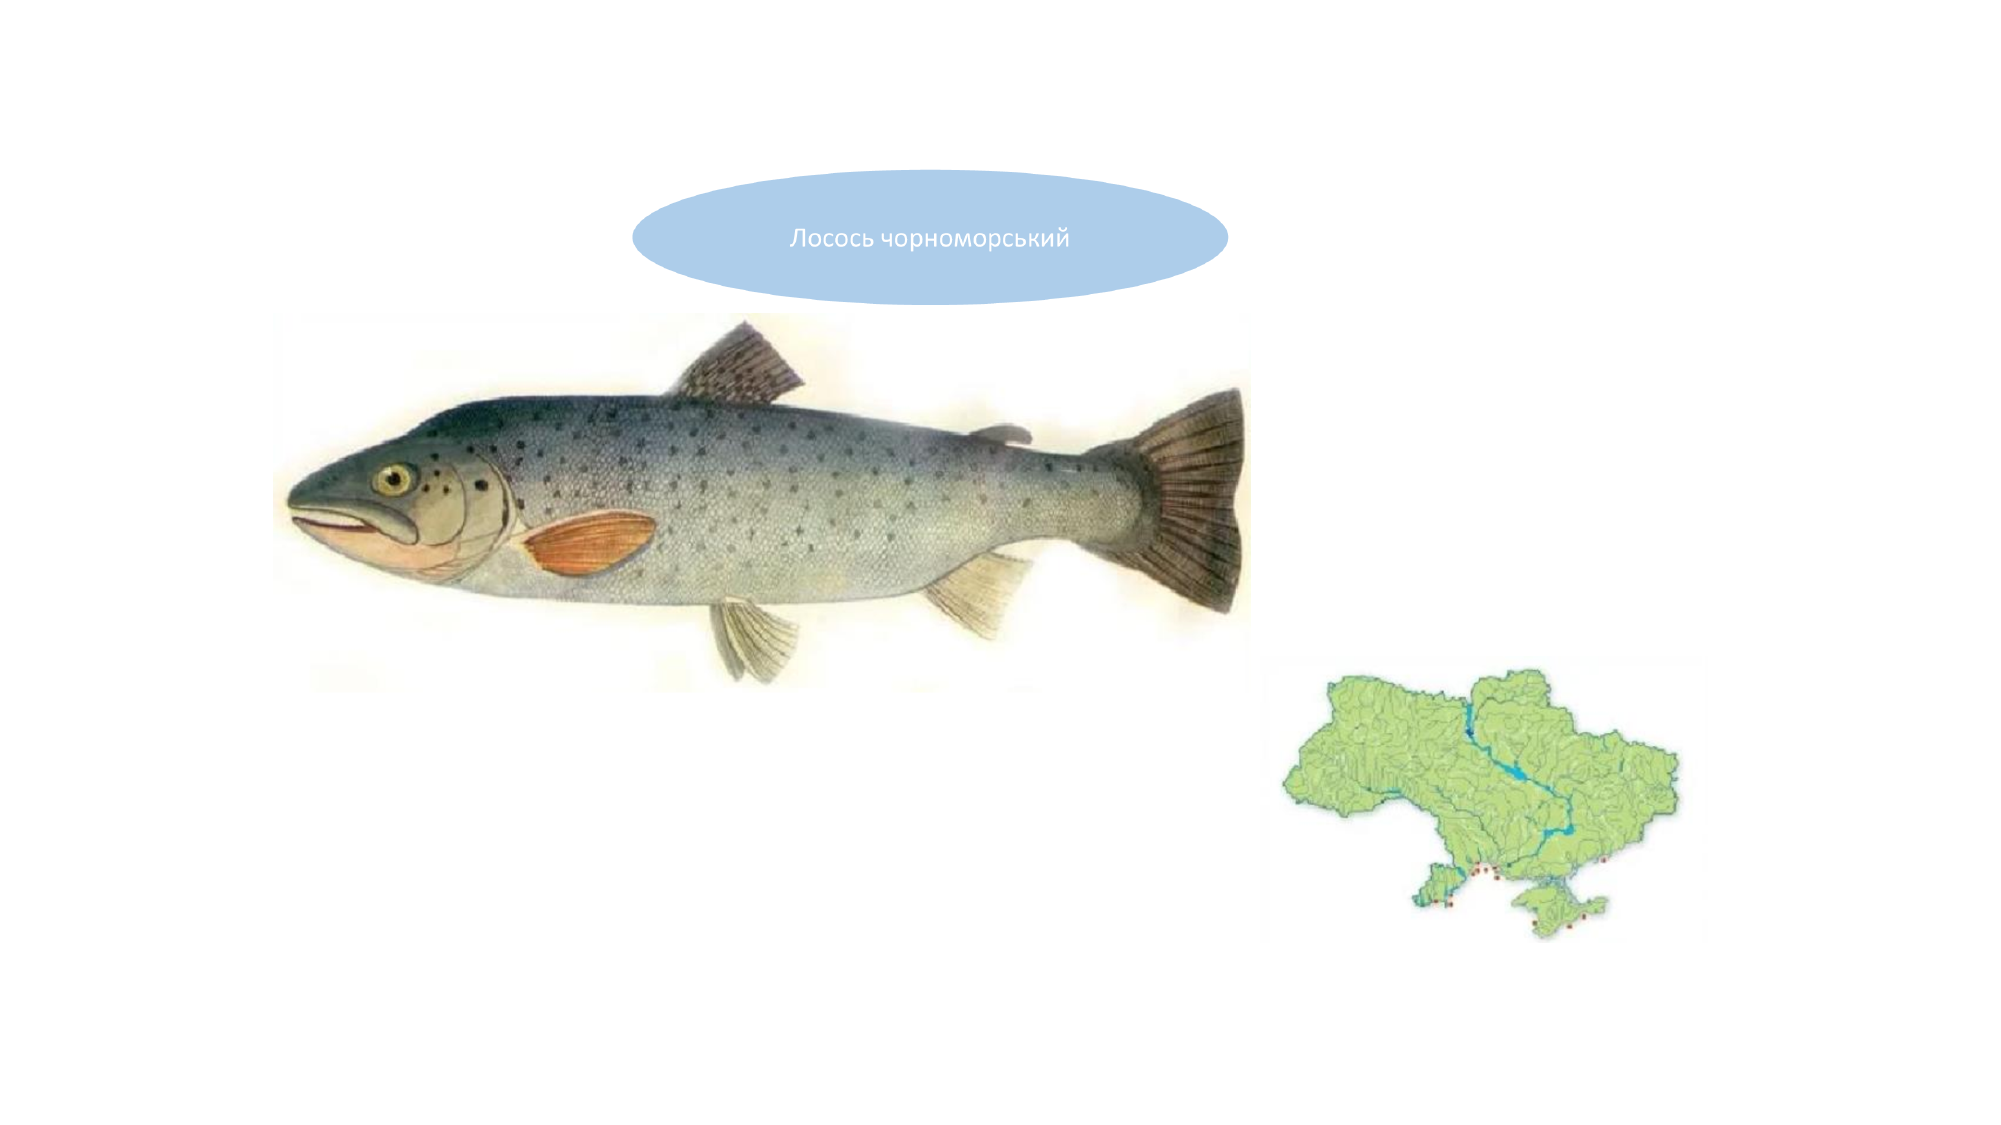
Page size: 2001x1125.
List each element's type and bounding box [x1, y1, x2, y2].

picture [249, 142, 1750, 986]
